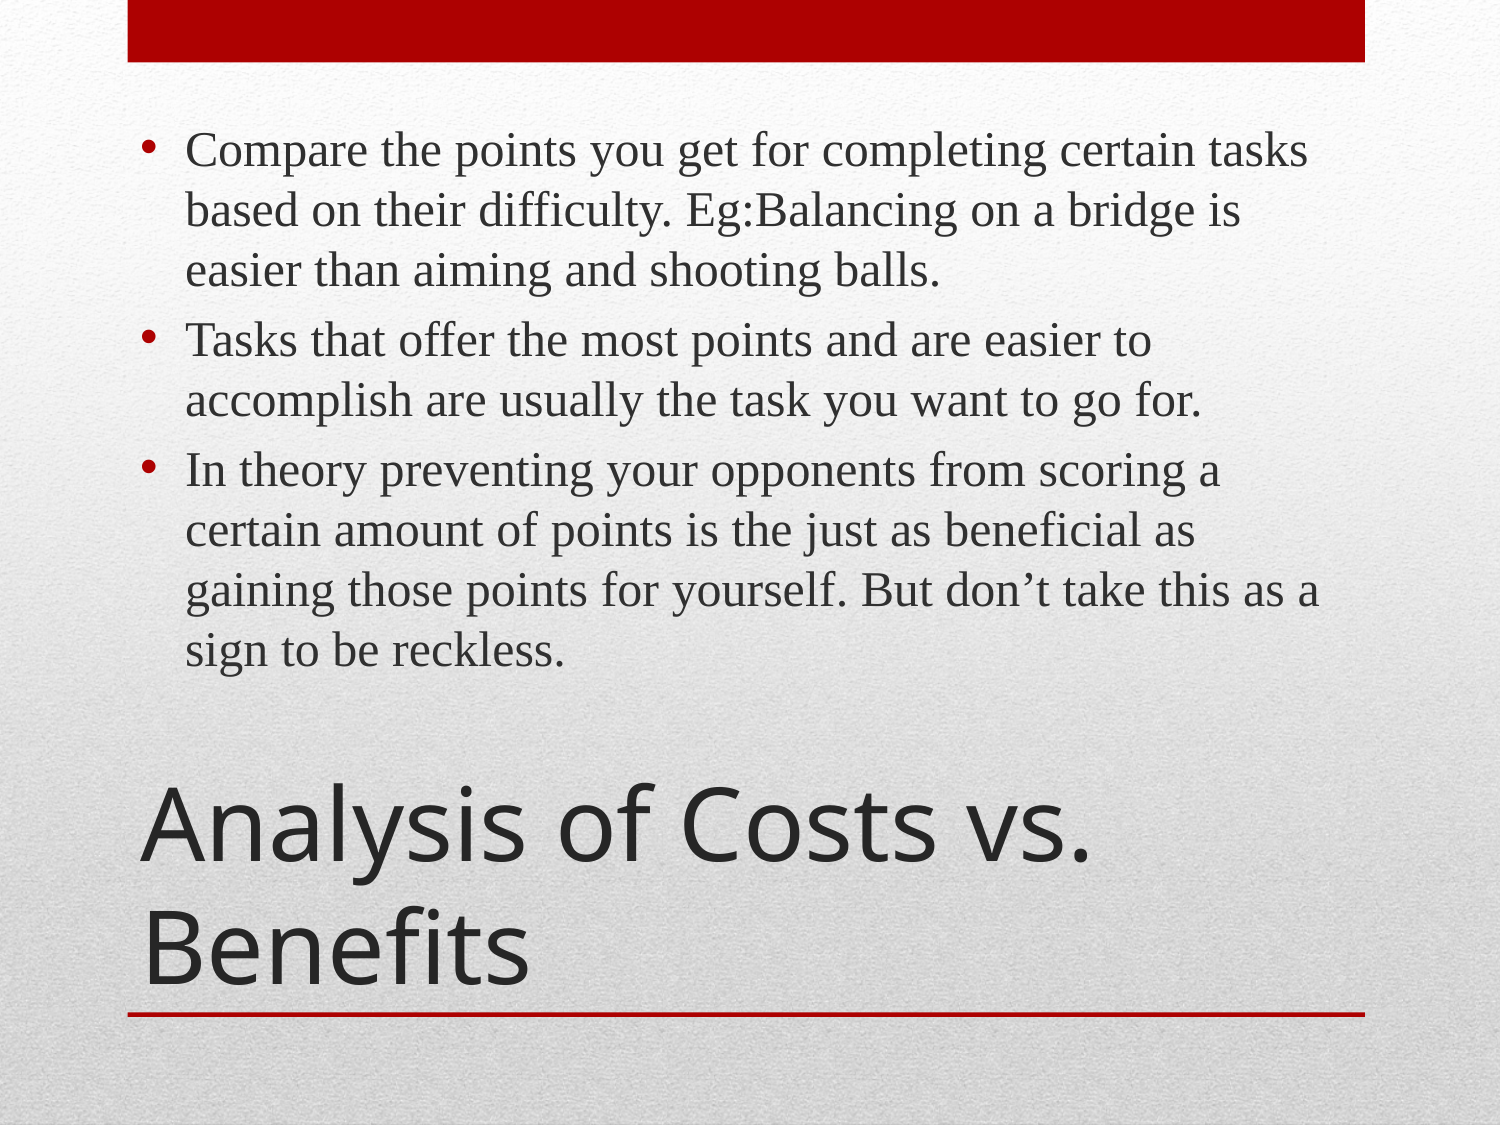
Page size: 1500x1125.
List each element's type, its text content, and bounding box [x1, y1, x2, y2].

list Compare the points you get for completing certain tasks based on their difficulty. Eg:Balancing on a bridge is easier than aiming and shooting balls. Tasks that offer the most points and are easier to accomplish are usually the task you want to go for. In theory preventing your opponents from scoring a certain amount of points is the just as beneficial as gaining those points for yourself. But don’t take this as a sign to be reckless. [125, 112, 1363, 750]
title Analysis of Costs vs. Benefits [125, 750, 1238, 1013]
